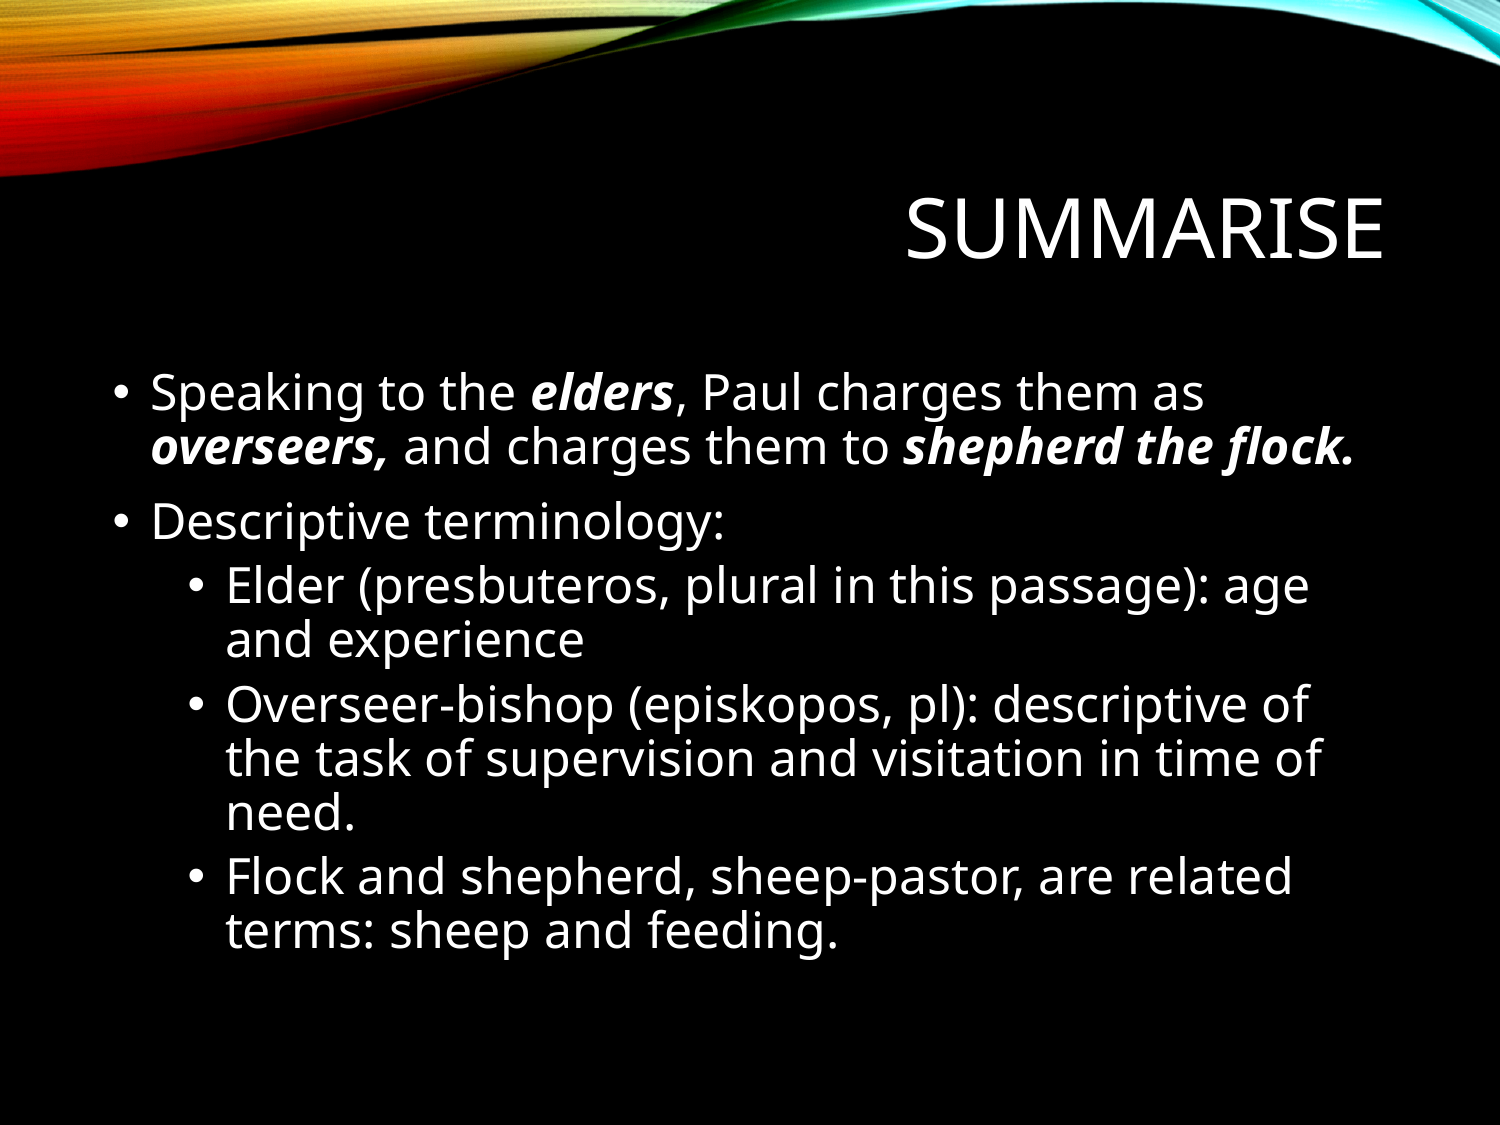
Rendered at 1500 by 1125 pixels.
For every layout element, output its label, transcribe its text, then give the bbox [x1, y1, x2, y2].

picture [0, 0, 1500, 178]
title Summarise [356, 125, 1403, 338]
list Speaking to the elders, Paul charges them as overseers, and charges them to shepherd the flock. Descriptive terminology: Elder (presbuteros, plural in this passage): age and experience Overseer-bishop (episkopos, pl): descriptive of the task of supervision and visitation in time of need. Flock and shepherd, sheep-pastor, are related terms: sheep and feeding. [97, 360, 1403, 1028]
